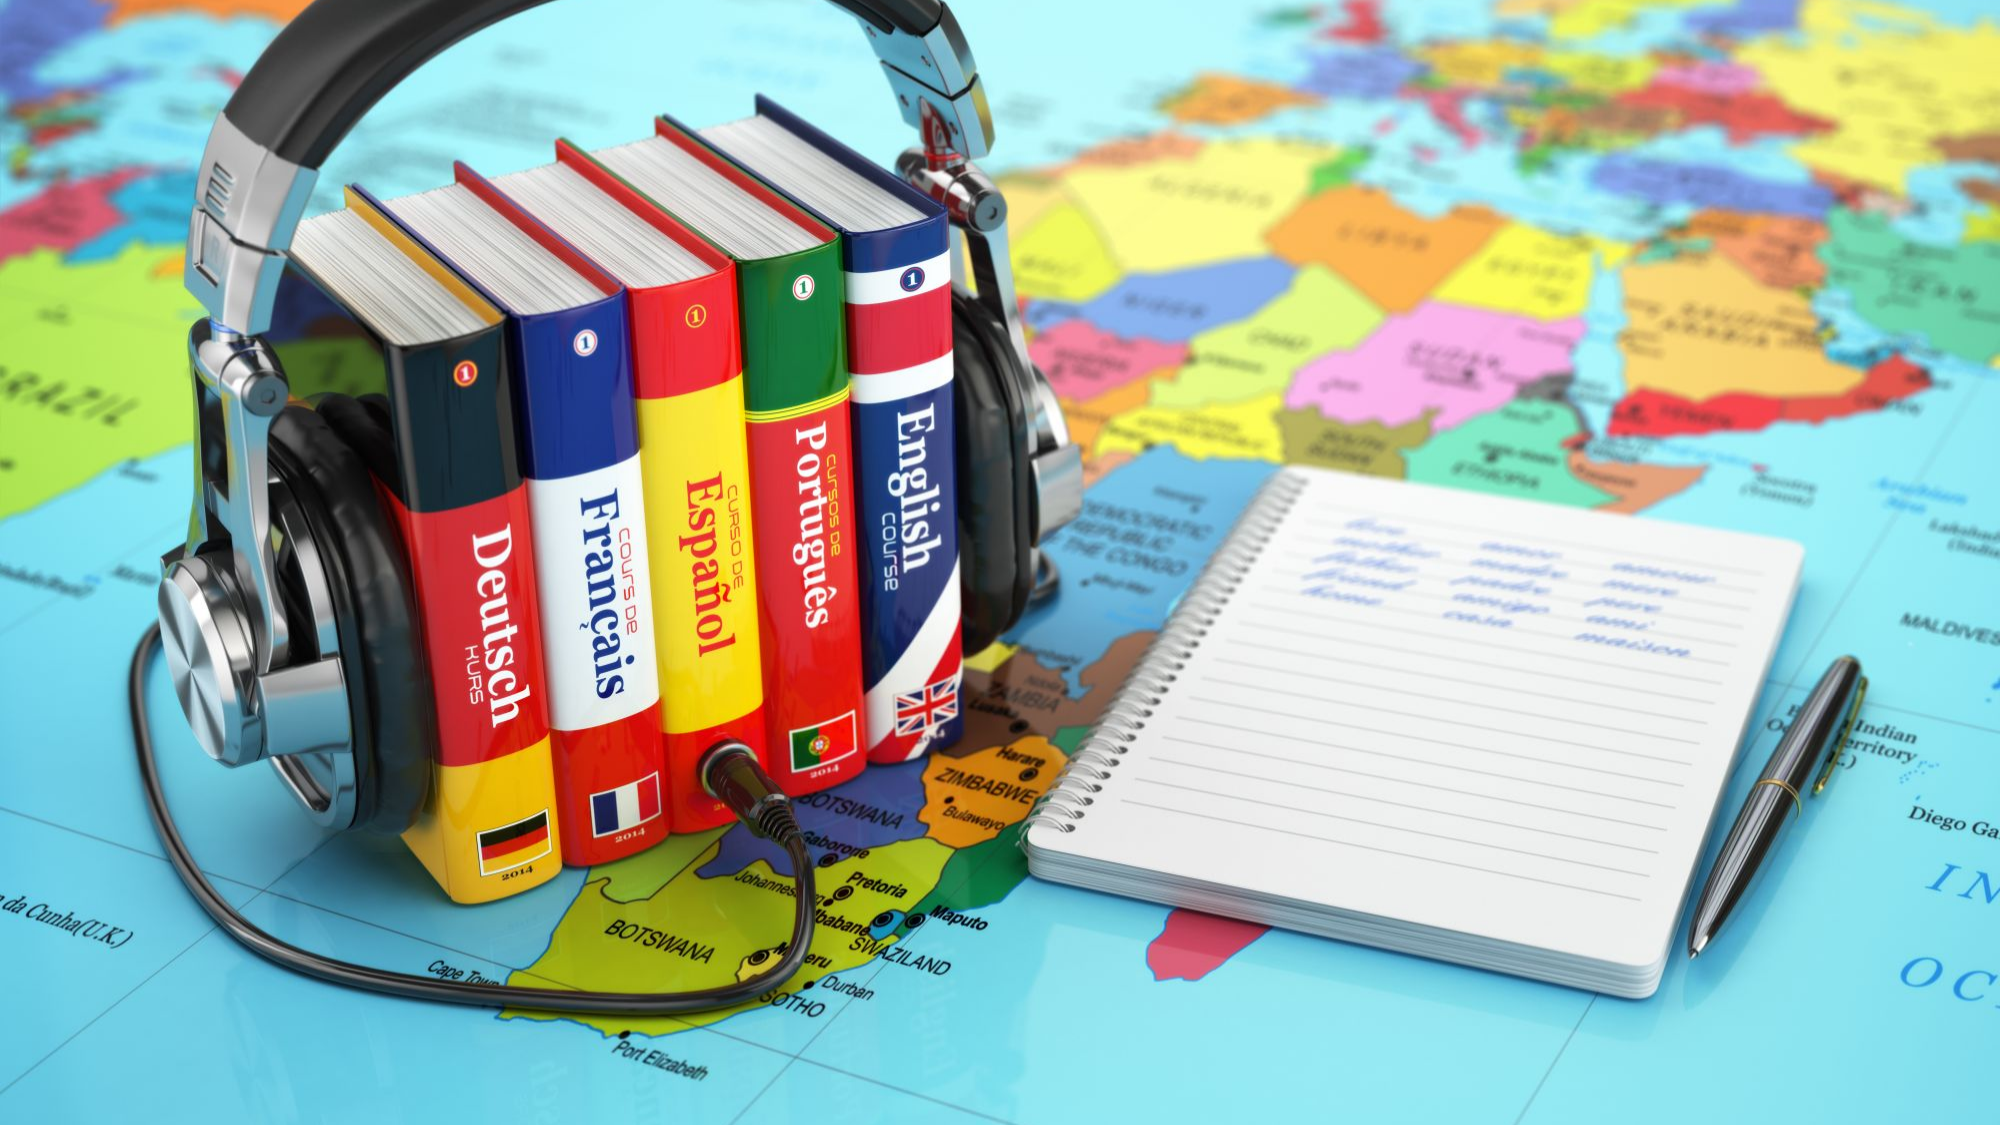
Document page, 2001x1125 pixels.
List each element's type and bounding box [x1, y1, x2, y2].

list [0, 0, 2000, 1125]
